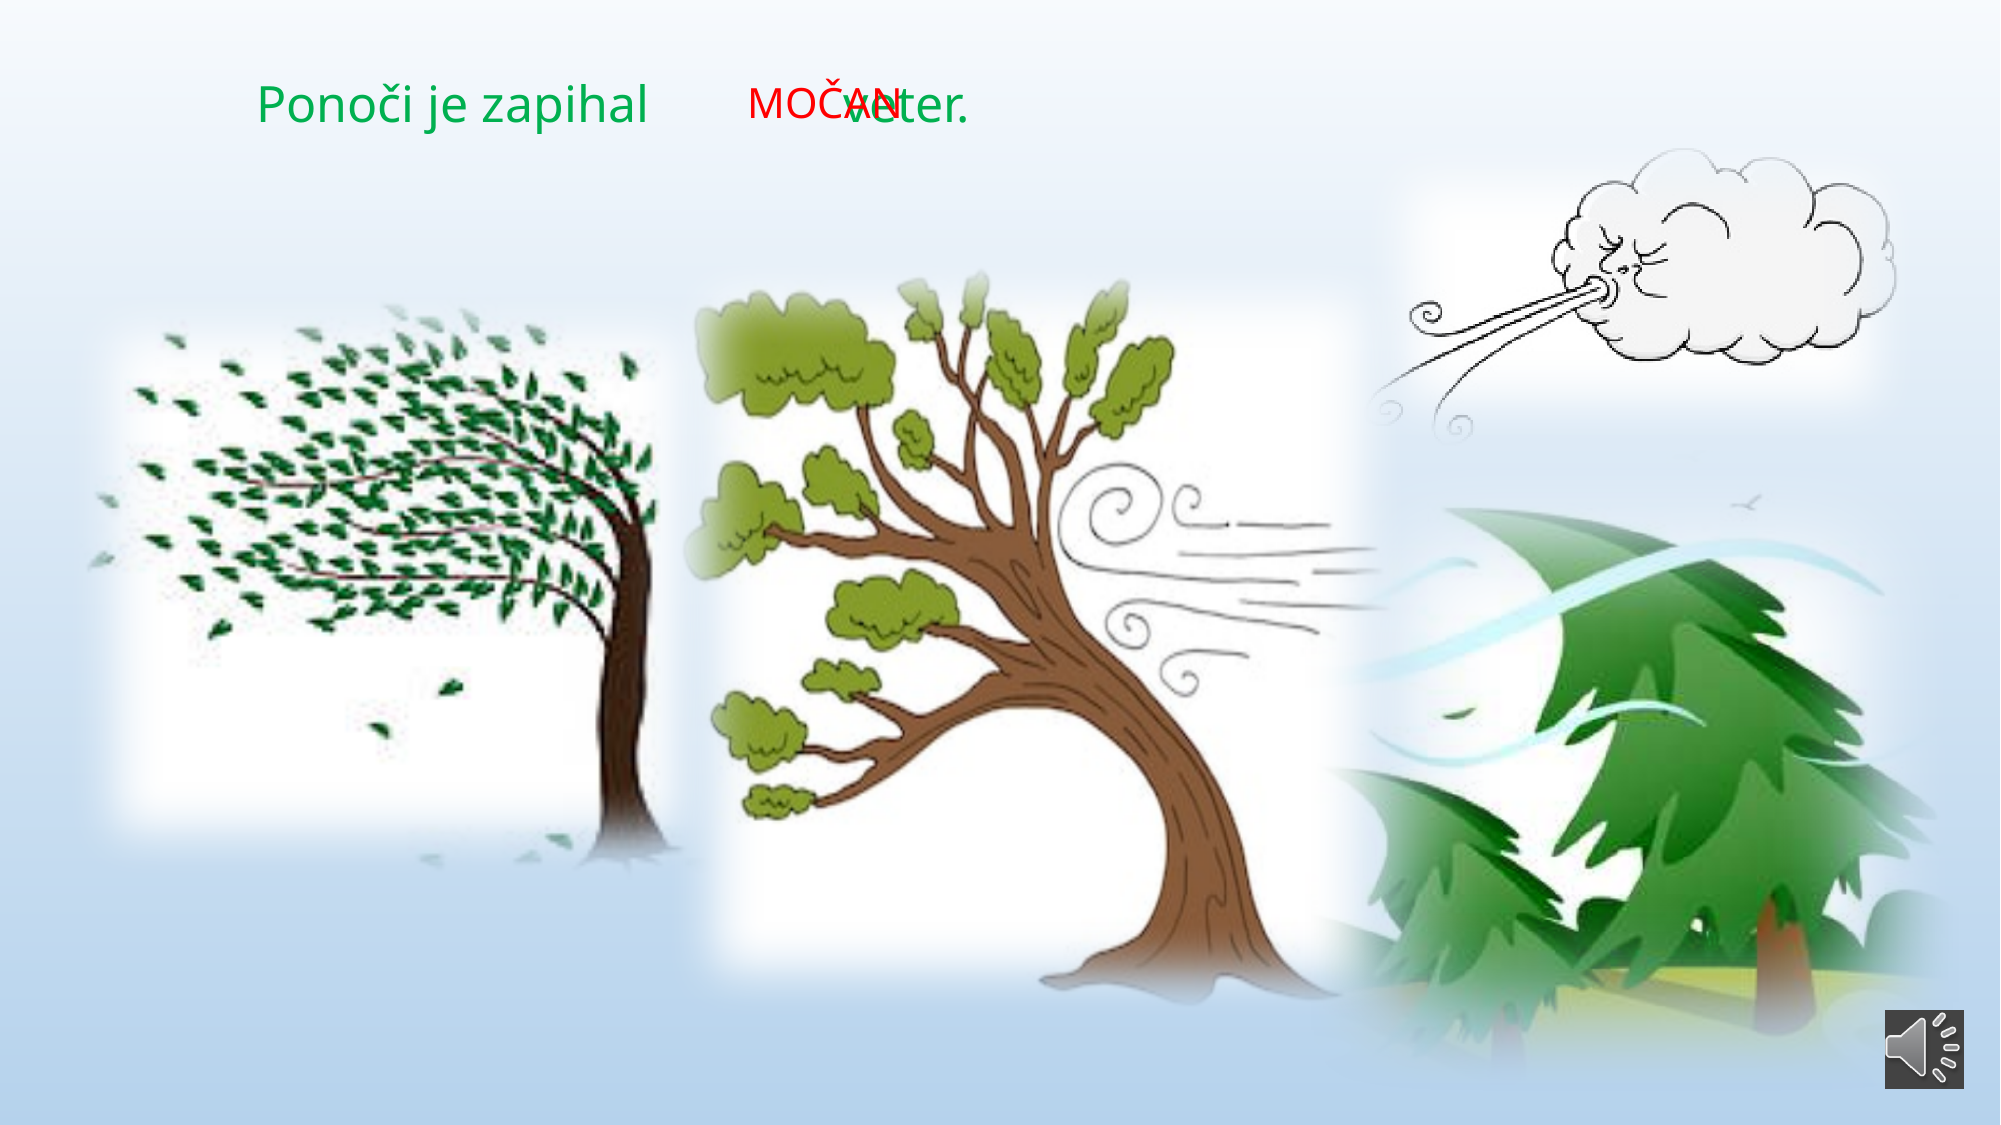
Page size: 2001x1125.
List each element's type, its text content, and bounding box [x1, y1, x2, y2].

text_box Ponoči je zapihal veter. [241, 64, 1410, 130]
text_box MOČAN [732, 69, 938, 130]
picture [1884, 1009, 1965, 1090]
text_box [63, 130, 1961, 1094]
